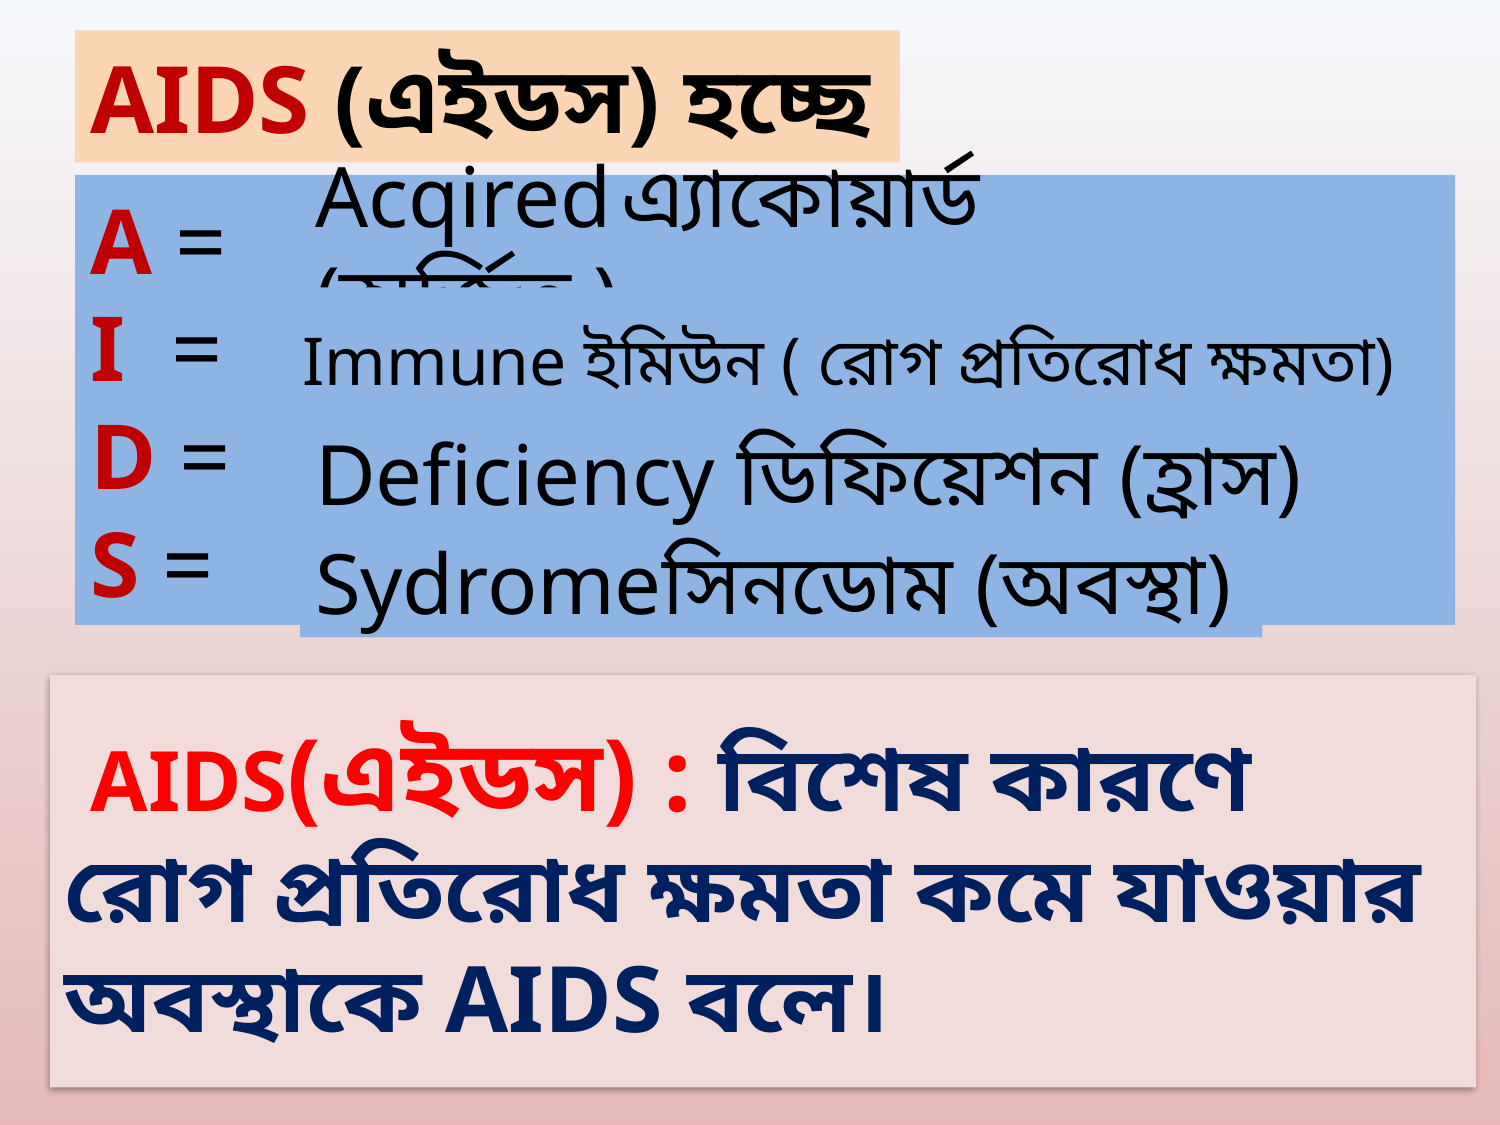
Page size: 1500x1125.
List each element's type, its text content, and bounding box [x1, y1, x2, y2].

text_box AIDS(এইডস) : বিশেষ কারণে রোগ প্রতিরোধ ক্ষমতা কমে যাওয়ার অবস্থাকে AIDS বলে। [47, 672, 1479, 1091]
text_box Acqired এ্যাকোয়ার্ড (অর্জিত ) [300, 187, 1225, 287]
text_box AIDS (এইডস) হচ্ছে [74, 30, 900, 163]
text_box Sydromeসিনডোম (অবস্থা) [299, 525, 1263, 638]
text_box Deficiency ডিফিয়েশন (হ্রাস) [300, 418, 1375, 525]
text_box Immune ইমিউন ( রোগ প্রতিরোধ ক্ষমতা) [287, 287, 1413, 432]
text_box A = I = D = S = [75, 174, 1456, 625]
